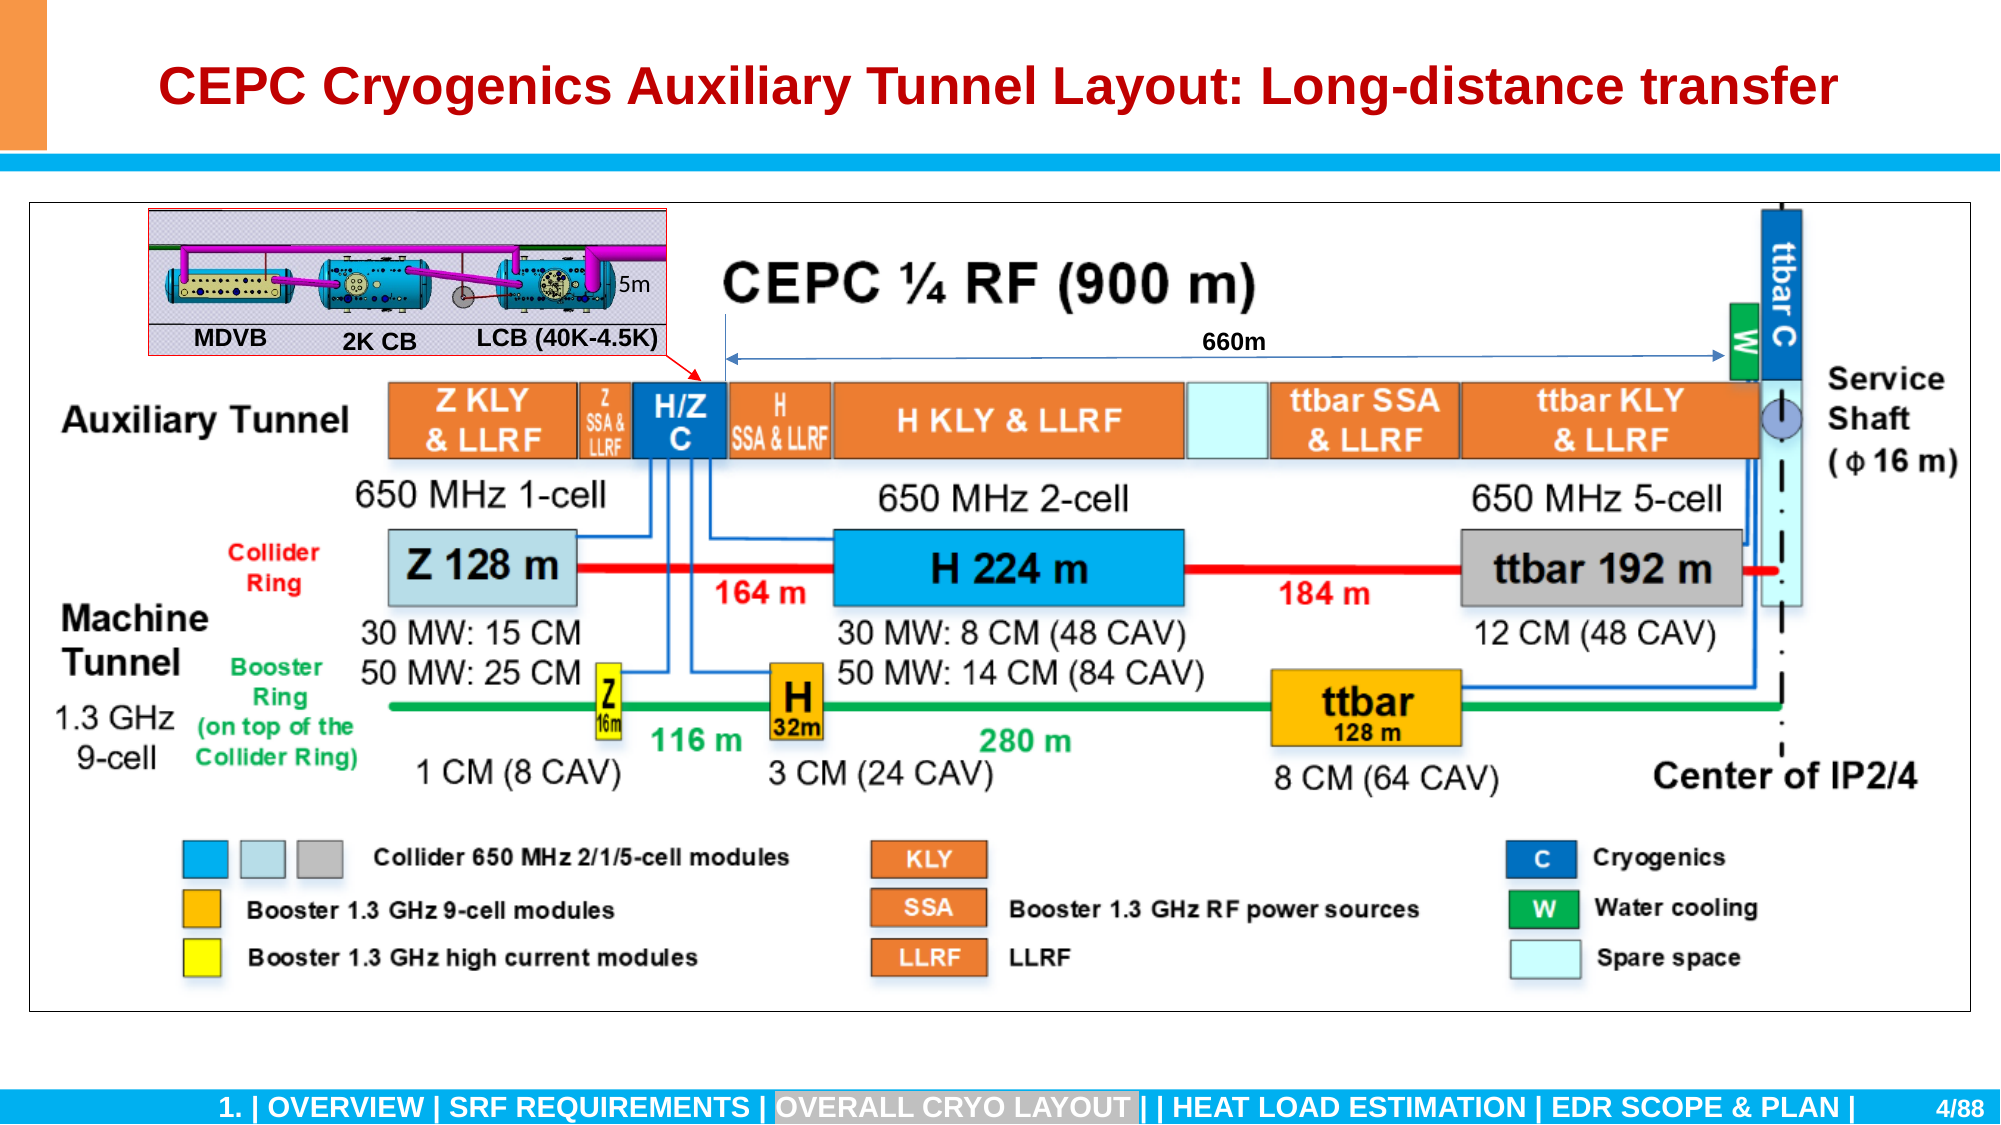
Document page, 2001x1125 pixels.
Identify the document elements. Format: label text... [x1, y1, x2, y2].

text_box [725, 355, 1726, 360]
text_box 1. | OVERVIEW | SRF REQUIREMENTS | OVERALL CRYO LAYOUT | | HEAT LOAD ESTIMATION | EDR SCOPE & PLAN | [0, 1089, 1533, 1125]
slide_number 4/88 [1533, 1077, 2000, 1125]
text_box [666, 355, 702, 382]
picture [29, 203, 1971, 1011]
title CEPC Cryogenics Auxiliary Tunnel Layout: Long-distance transfer [0, 23, 2000, 143]
